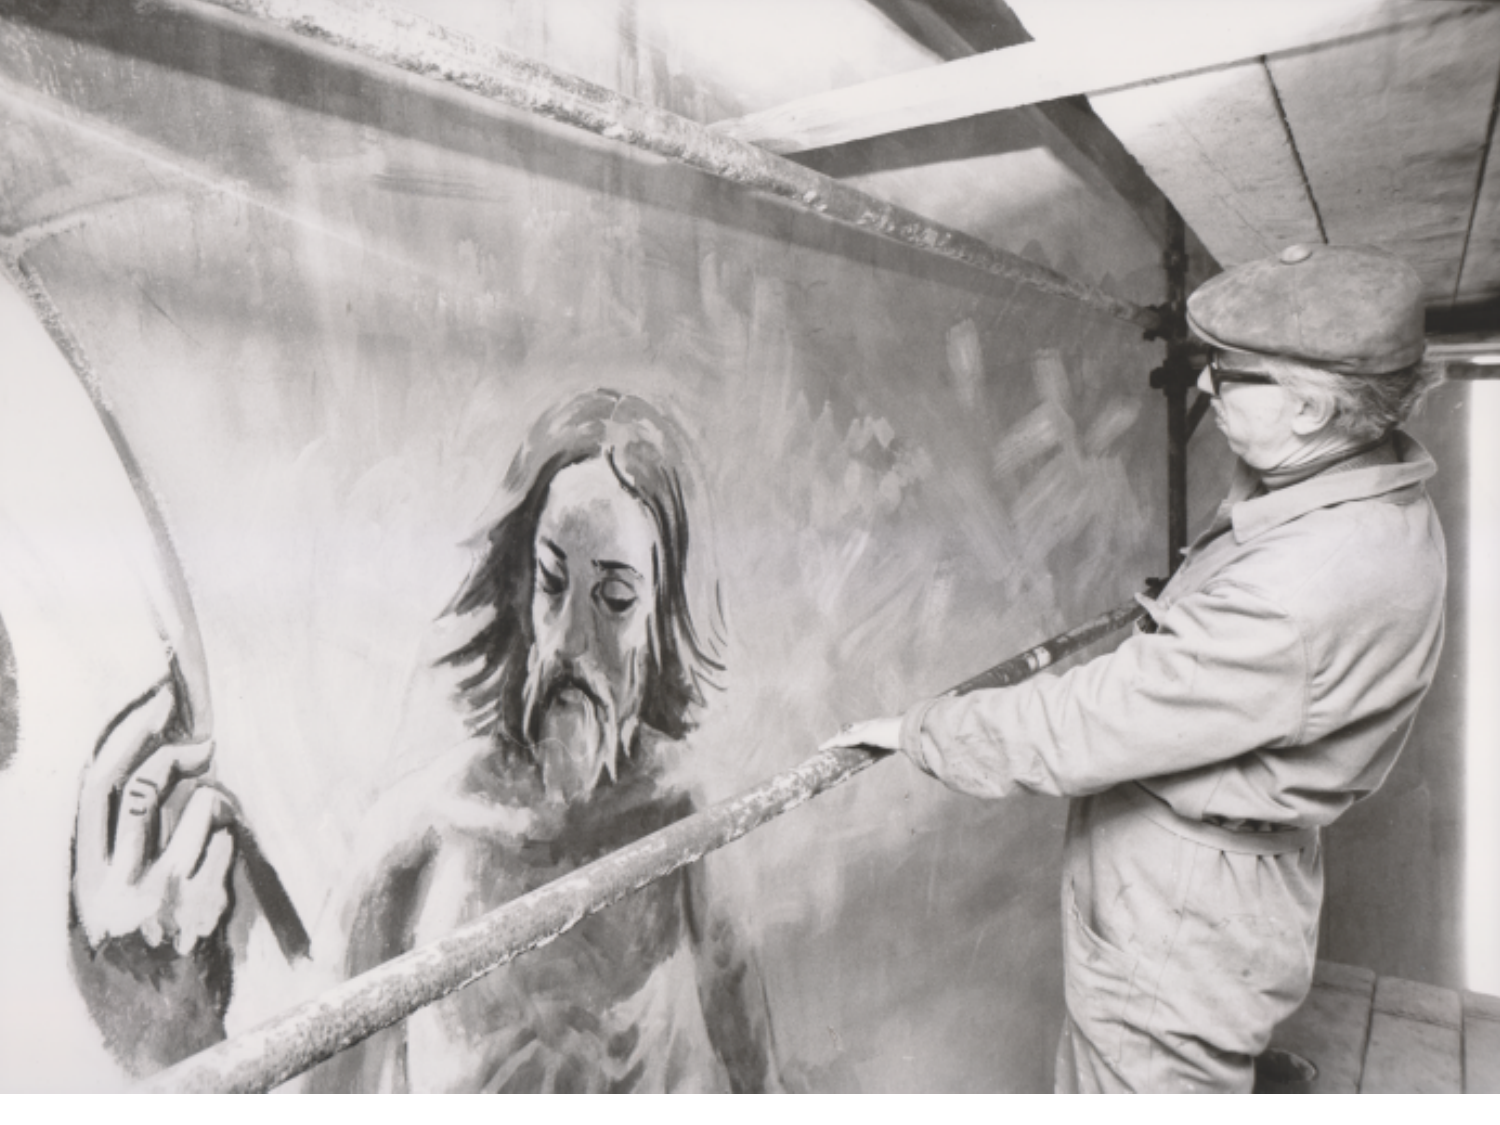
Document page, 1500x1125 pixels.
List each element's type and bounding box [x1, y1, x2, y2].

list [0, 0, 1500, 1095]
